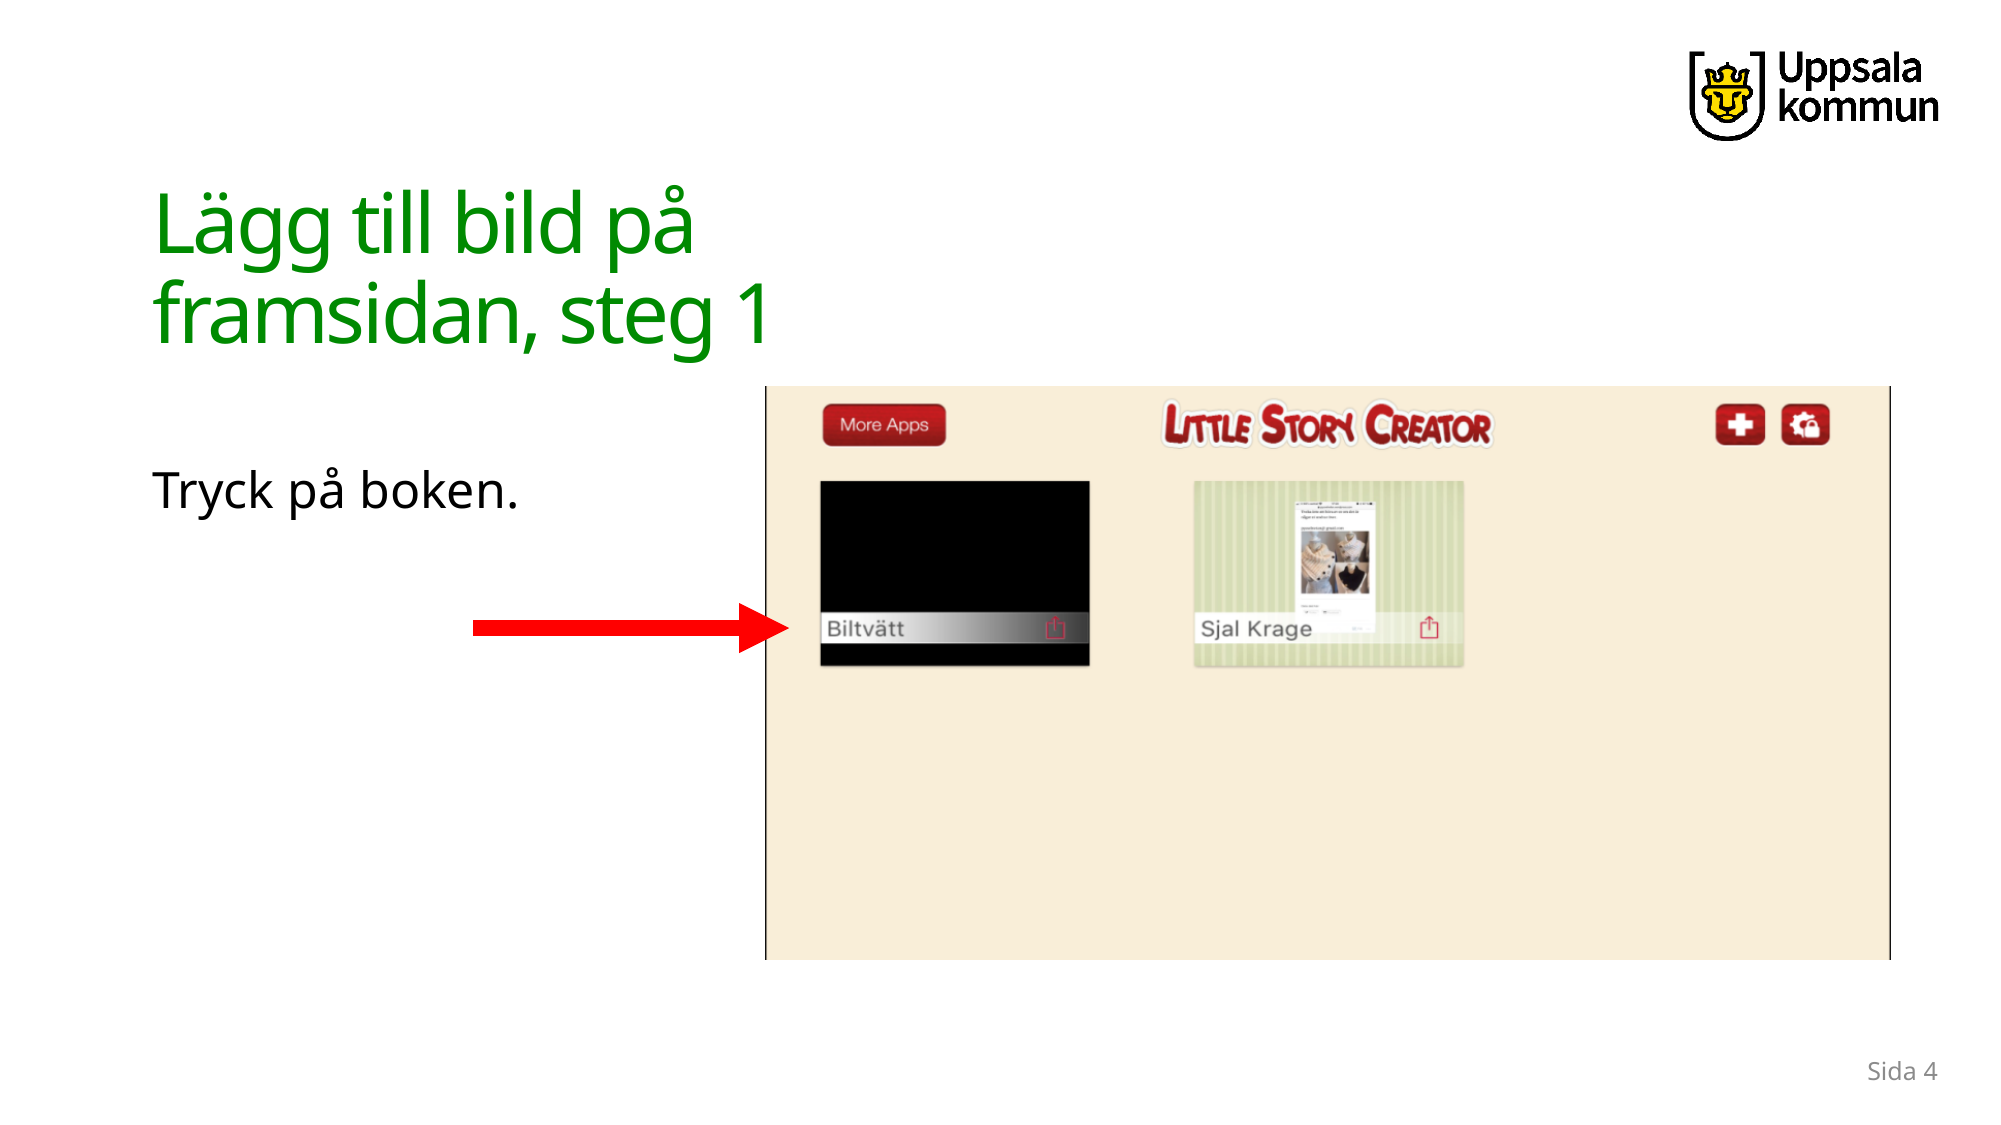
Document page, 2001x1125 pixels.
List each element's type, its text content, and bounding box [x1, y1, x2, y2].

title Lägg till bild på framsidan, steg 1 [137, 159, 1675, 370]
slide_number Sida 4 [1502, 1042, 1953, 1103]
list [765, 386, 1891, 961]
picture [1674, 36, 1953, 156]
list Tryck på boken. [137, 457, 760, 960]
